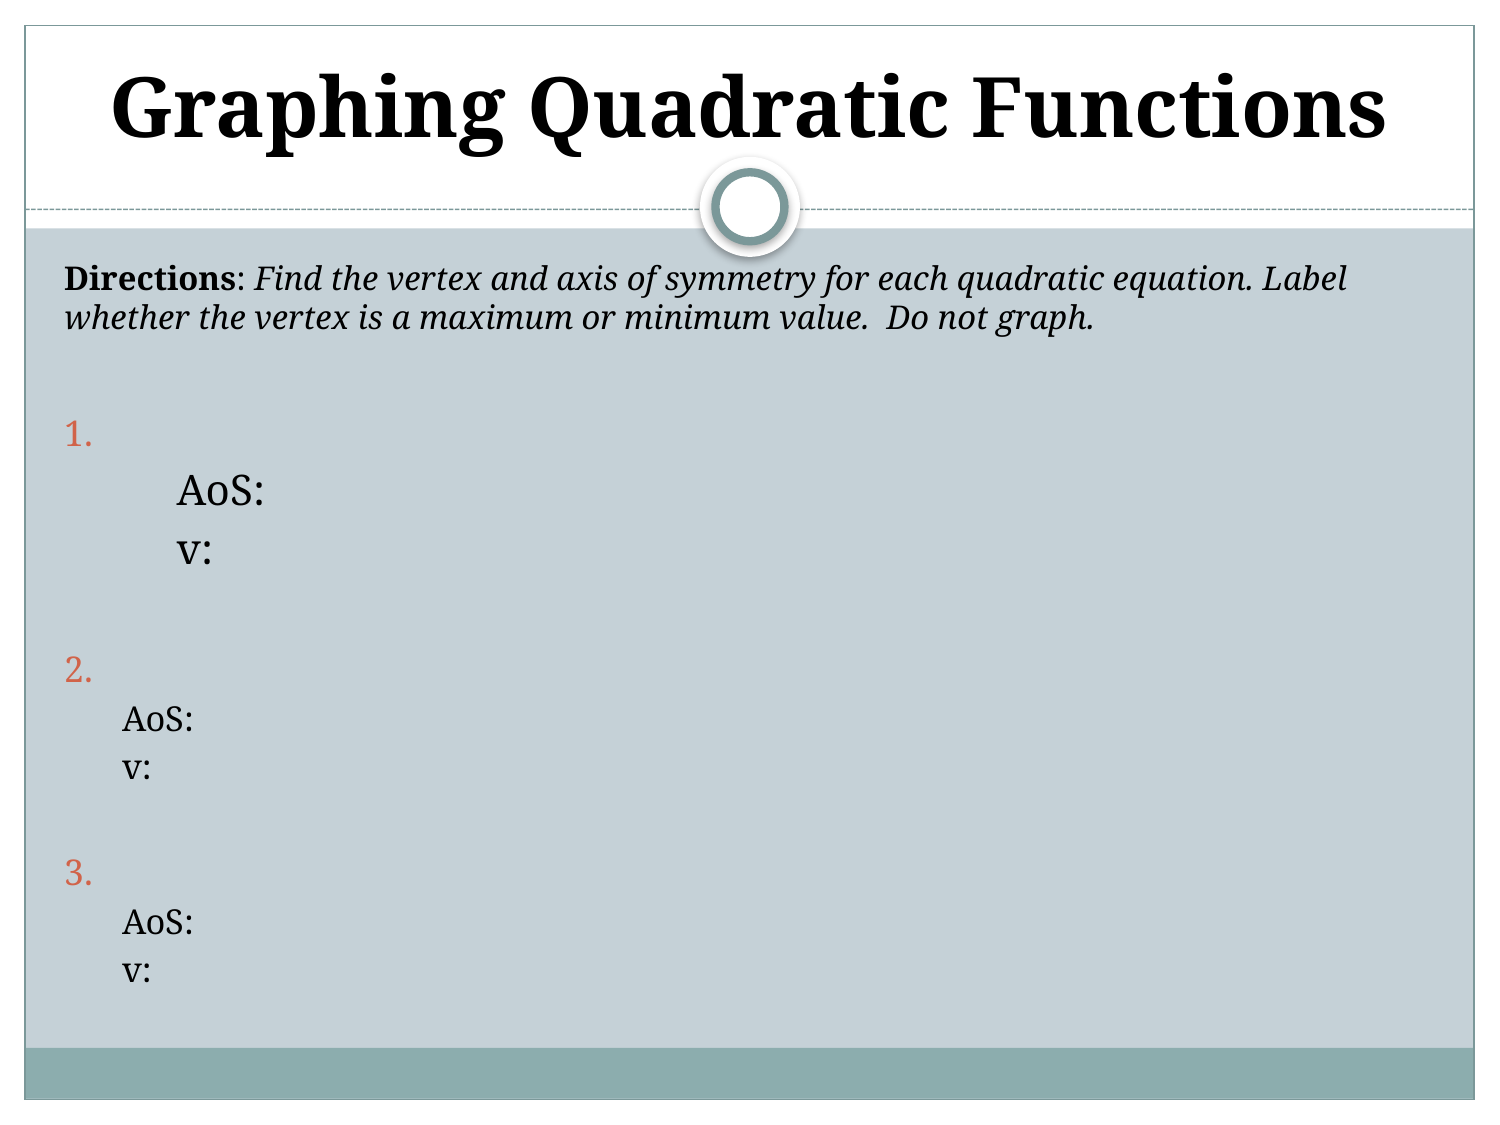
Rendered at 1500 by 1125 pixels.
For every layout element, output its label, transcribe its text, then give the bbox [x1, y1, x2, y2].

title Graphing Quadratic Functions [49, 37, 1450, 162]
